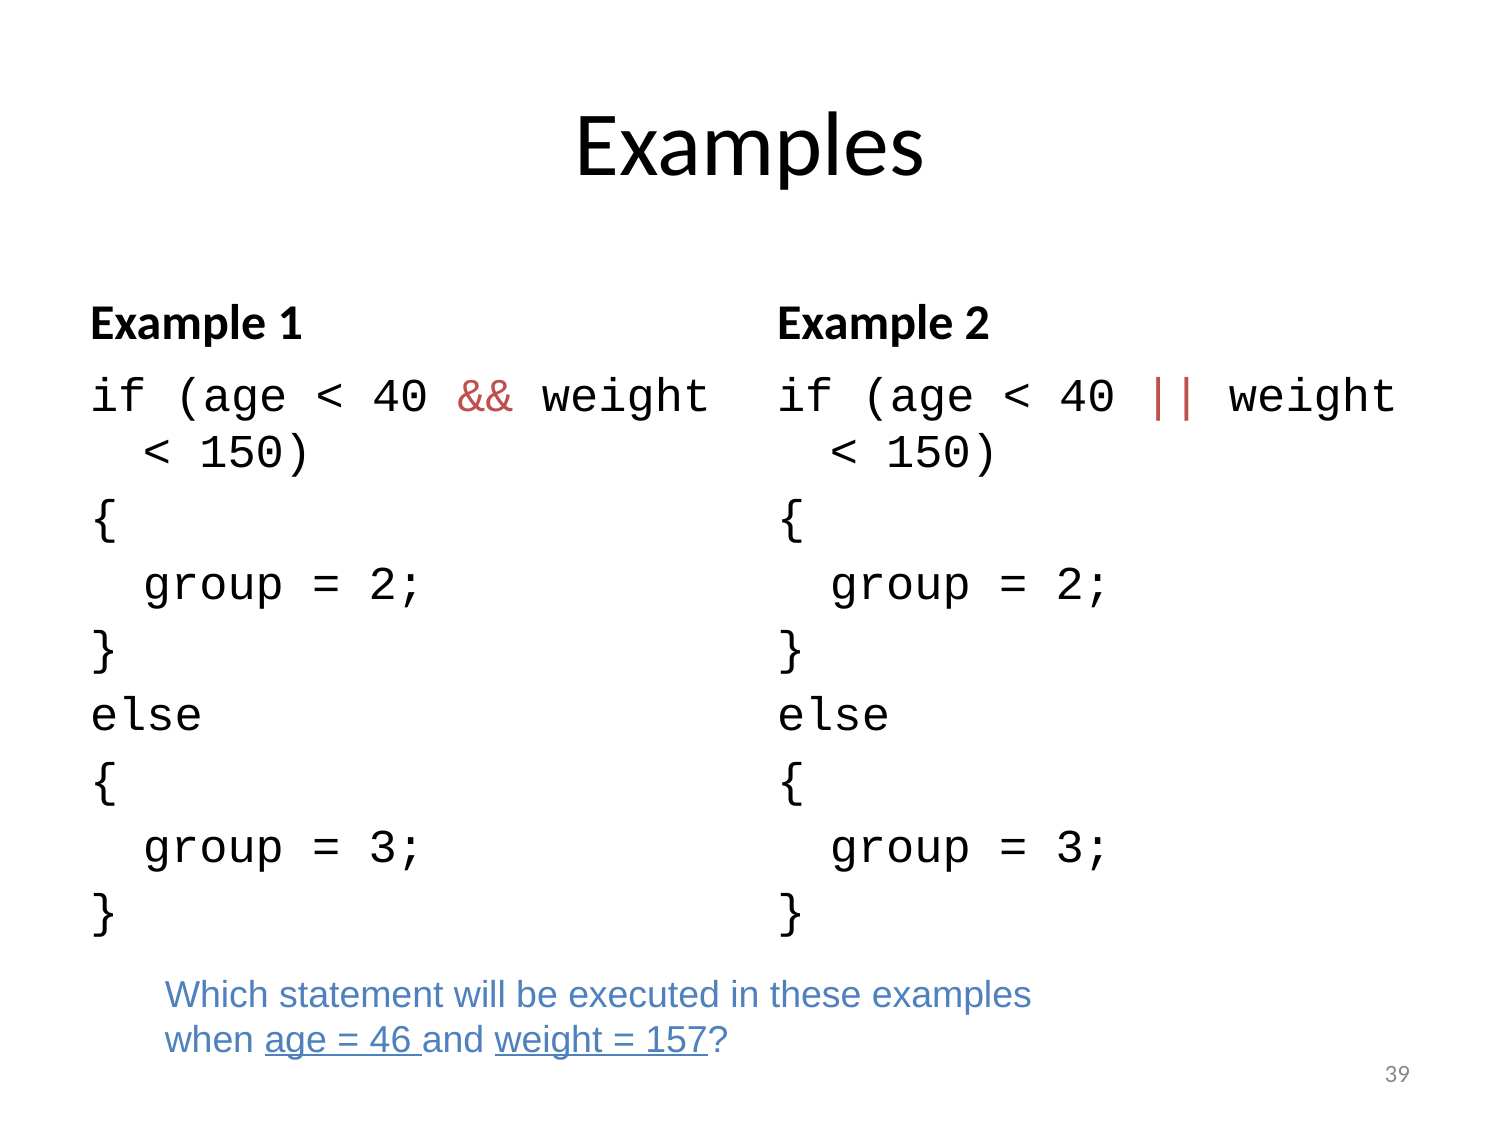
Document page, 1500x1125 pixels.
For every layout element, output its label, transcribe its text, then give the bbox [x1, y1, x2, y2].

title Examples [75, 45, 1425, 233]
text_box Which statement will be executed in these examples when age = 46 and weight = 157? [150, 962, 1075, 1068]
list Example 1 [75, 251, 738, 356]
list if (age < 40 && weight < 150) { group = 2; } else { group = 3; } [75, 356, 738, 950]
slide_number 39 [1074, 1042, 1425, 1103]
list if (age < 40 || weight < 150) { group = 2; } else { group = 3; } [761, 356, 1425, 950]
list Example 2 [761, 251, 1425, 356]
